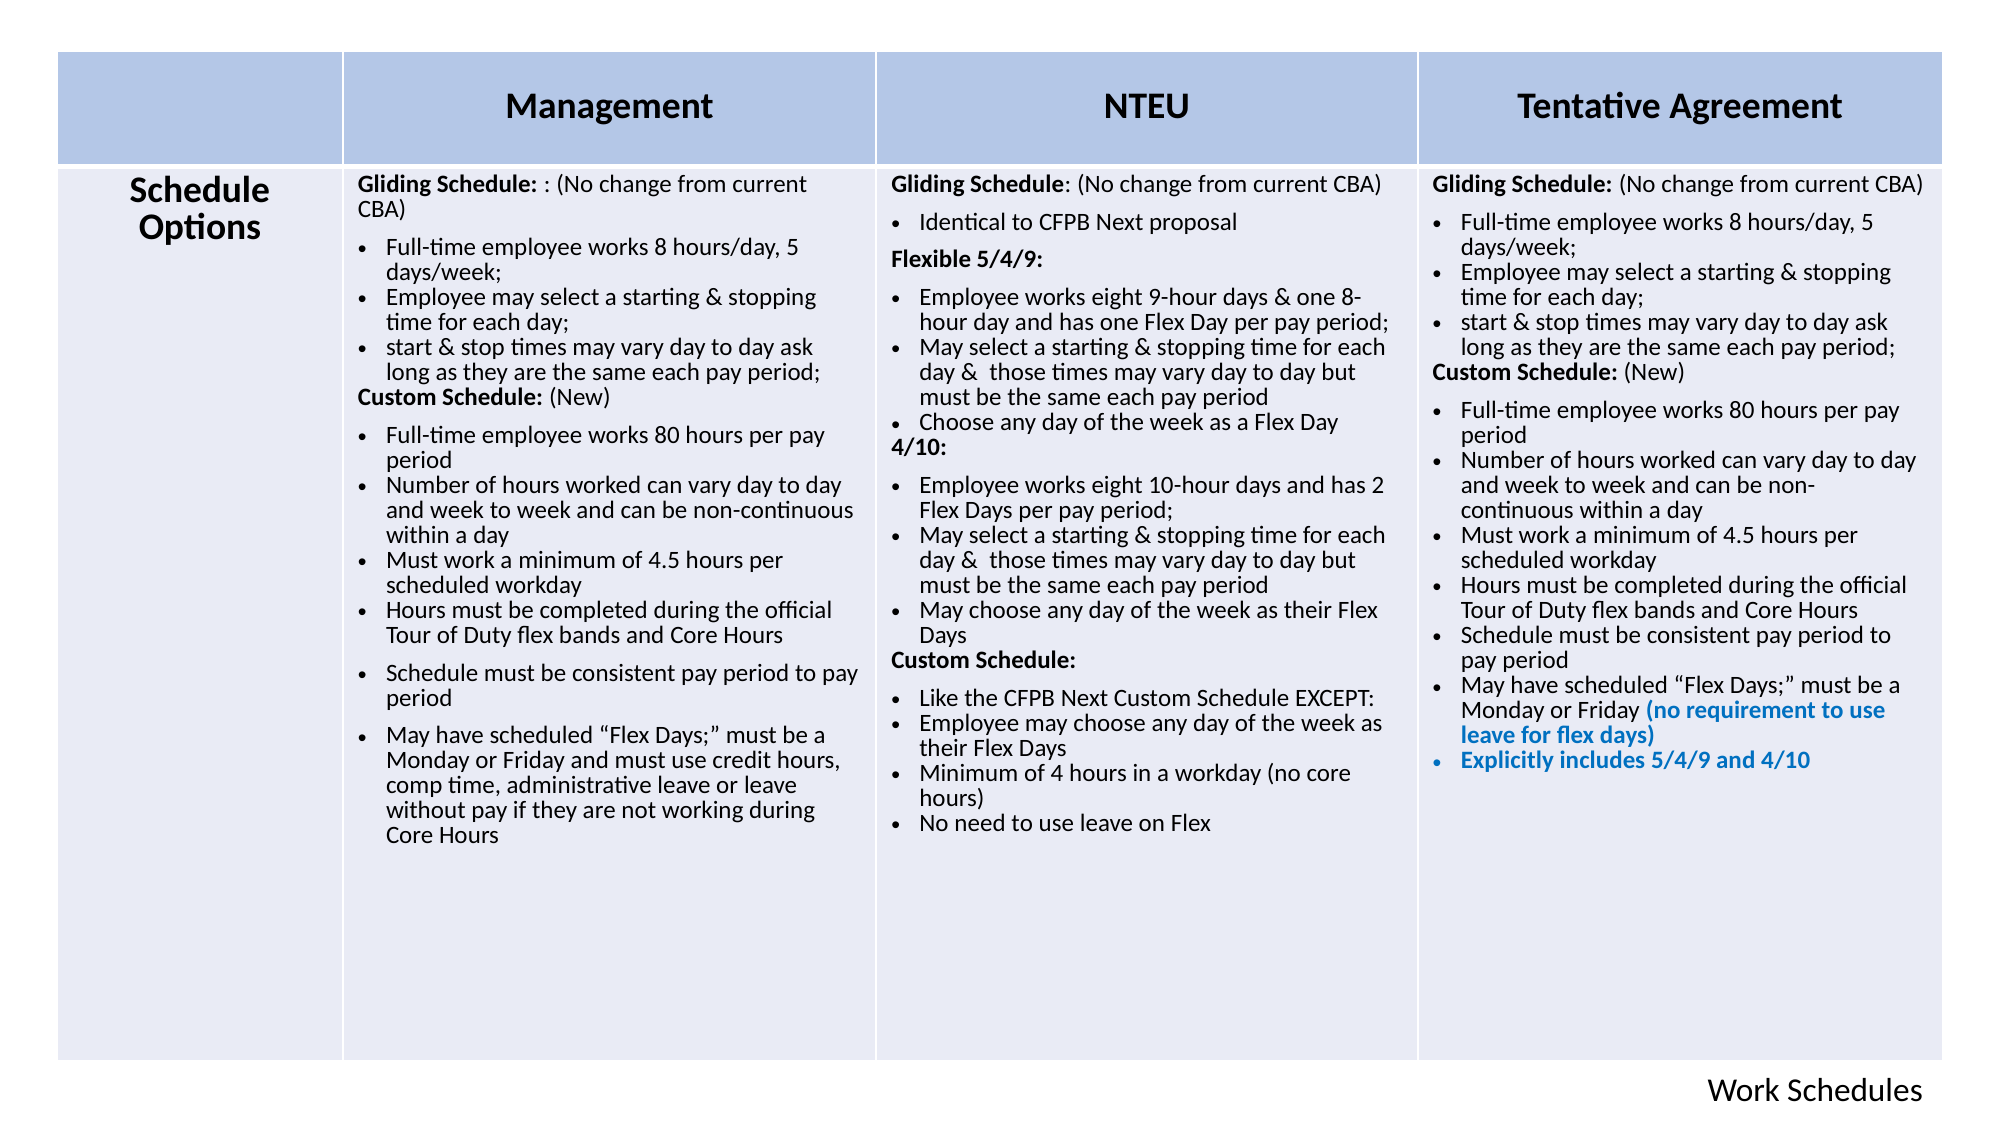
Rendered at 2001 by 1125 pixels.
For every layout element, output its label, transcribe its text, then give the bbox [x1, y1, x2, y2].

table_cell Gliding Schedule: : (No change from current CBA) Full-time employee works 8 hours/day, 5 days/week; Employee may select a starting & stopping time for each day; start & stop times may vary day to day ask long as they are the same each pay period; Custom Schedule: (New) Full-time employee works 80 hours per pay period Number of hours worked can vary day to day and week to week and can be non-continuous within a day Must work a minimum of 4.5 hours per scheduled workday Hours must be completed during the official Tour of Duty flex bands and Core Hours Schedule must be consistent pay period to pay period May have scheduled “Flex Days;” must be a Monday or Friday and must use credit hours, comp time, administrative leave or leave without pay if they are not working during Core Hours [344, 169, 875, 1060]
table_header Management [344, 52, 875, 164]
table_header [58, 52, 342, 164]
table_cell Gliding Schedule: (No change from current CBA) Full-time employee works 8 hours/day, 5 days/week; Employee may select a starting & stopping time for each day; start & stop times may vary day to day ask long as they are the same each pay period; Custom Schedule: (New) Full-time employee works 80 hours per pay period Number of hours worked can vary day to day and week to week and can be non-continuous within a day Must work a minimum of 4.5 hours per scheduled workday Hours must be completed during the official Tour of Duty flex bands and Core Hours Schedule must be consistent pay period to pay period May have scheduled “Flex Days;” must be a Monday or Friday (no requirement to use leave for flex days) Explicitly includes 5/4/9 and 4/10 [1419, 169, 1942, 1060]
text_box Work Schedules [1692, 1060, 1943, 1116]
table_header Tentative Agreement [1419, 52, 1942, 164]
table_cell Schedule Options [58, 169, 342, 1060]
table_header NTEU [877, 52, 1417, 164]
table_cell Gliding Schedule: (No change from current CBA) Identical to CFPB Next proposal Flexible 5/4/9: Employee works eight 9-hour days & one 8-hour day and has one Flex Day per pay period; May select a starting & stopping time for each day & those times may vary day to day but must be the same each pay period Choose any day of the week as a Flex Day 4/10: Employee works eight 10-hour days and has 2 Flex Days per pay period; May select a starting & stopping time for each day & those times may vary day to day but must be the same each pay period May choose any day of the week as their Flex Days Custom Schedule: Like the CFPB Next Custom Schedule EXCEPT: Employee may choose any day of the week as their Flex Days Minimum of 4 hours in a workday (no core hours) No need to use leave on Flex [877, 169, 1417, 1060]
